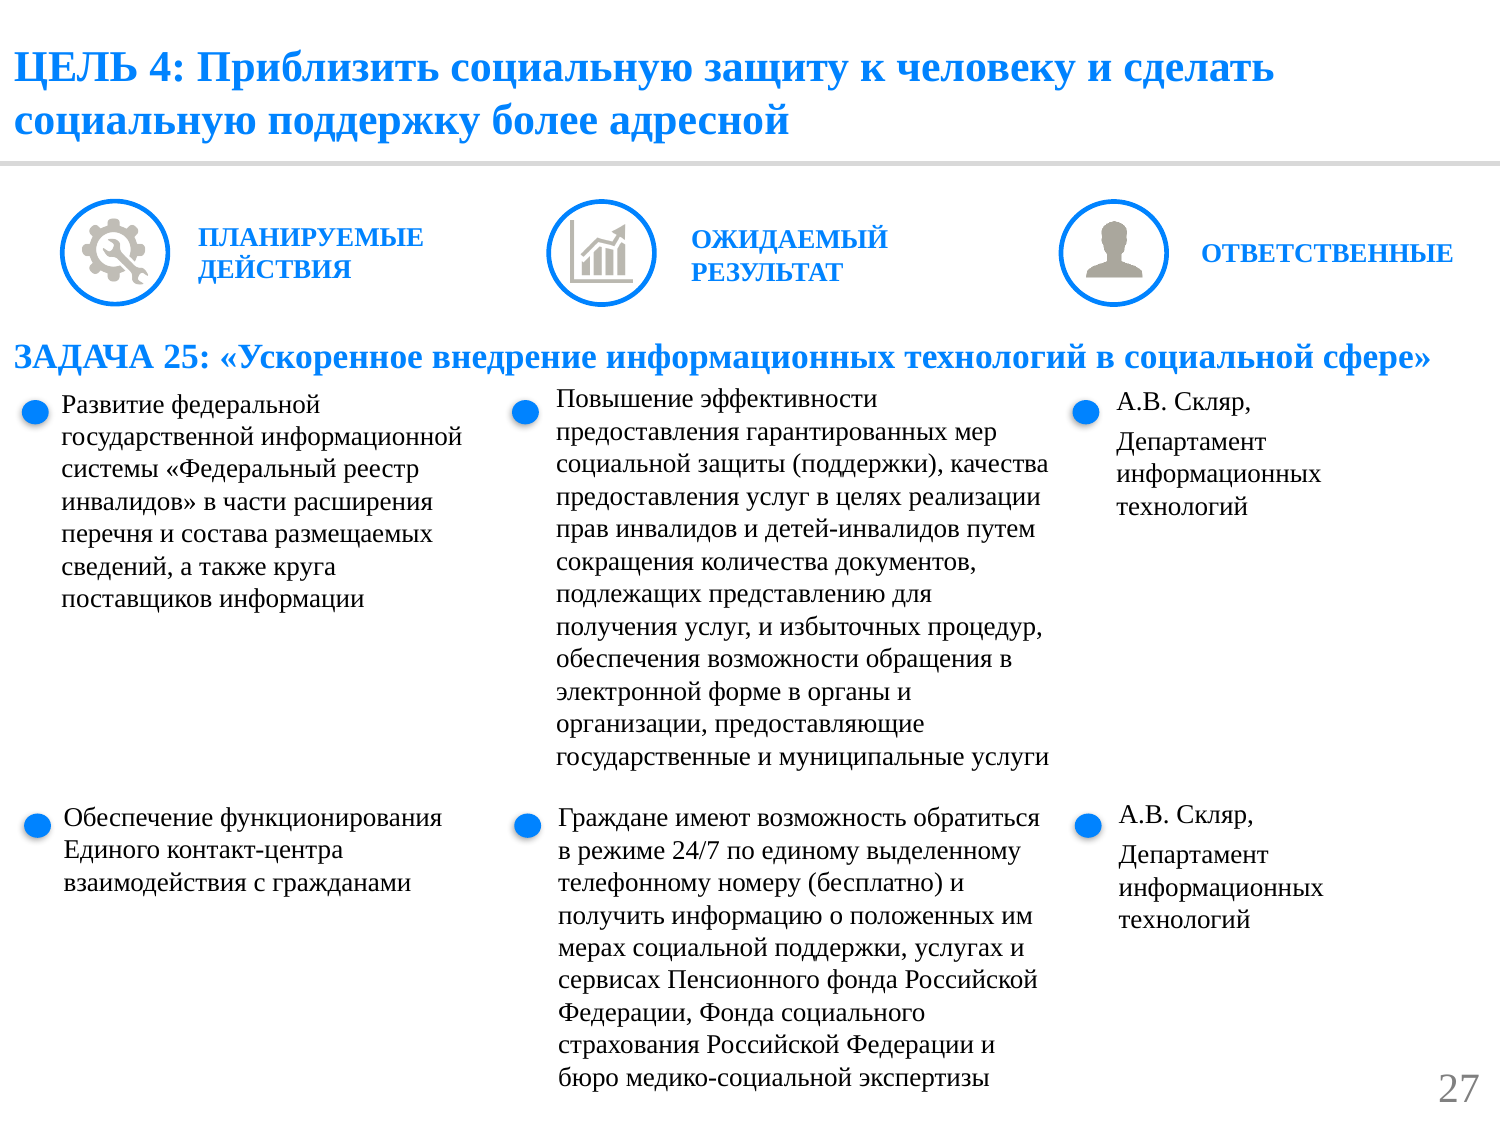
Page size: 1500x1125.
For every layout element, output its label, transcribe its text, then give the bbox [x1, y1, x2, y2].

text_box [23, 798, 1476, 1090]
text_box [21, 385, 1474, 763]
text_box ЗАДАЧА 25: «Ускоренное внедрение информационных технологий в социальной сфере» [0, 326, 1500, 432]
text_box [61, 200, 1473, 305]
title ЦЕЛЬ 4: Приблизить социальную защиту к человеку и сделать социальную поддержку более адресной [0, 30, 1500, 151]
text_box 27 [1423, 1046, 1495, 1125]
